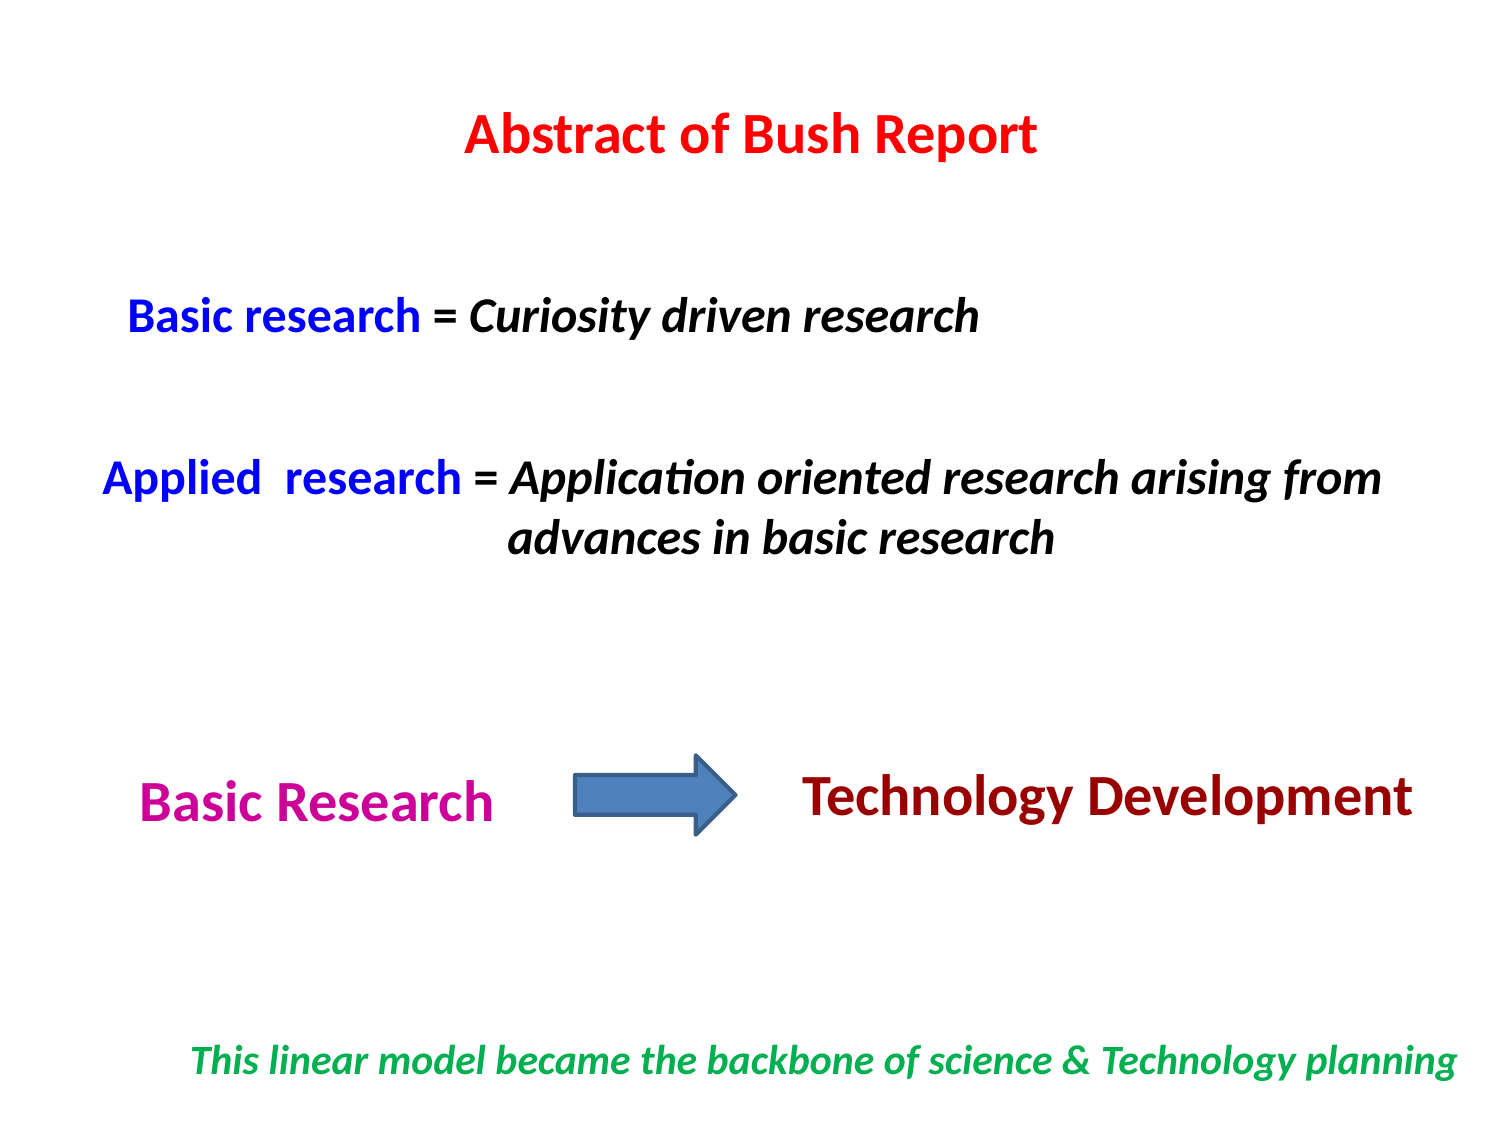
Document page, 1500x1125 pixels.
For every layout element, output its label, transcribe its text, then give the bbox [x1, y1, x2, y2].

text_box Applied research = Application oriented research arising from advances in basic research [87, 437, 1425, 573]
text_box Basic research = Curiosity driven research [112, 274, 1375, 350]
text_box Abstract of Bush Report [450, 87, 1088, 173]
text_box Basic Research [125, 755, 525, 840]
text_box This linear model became the backbone of science & Technology planning [174, 1025, 1488, 1090]
text_box [572, 753, 738, 837]
text_box Technology Development [787, 750, 1463, 835]
